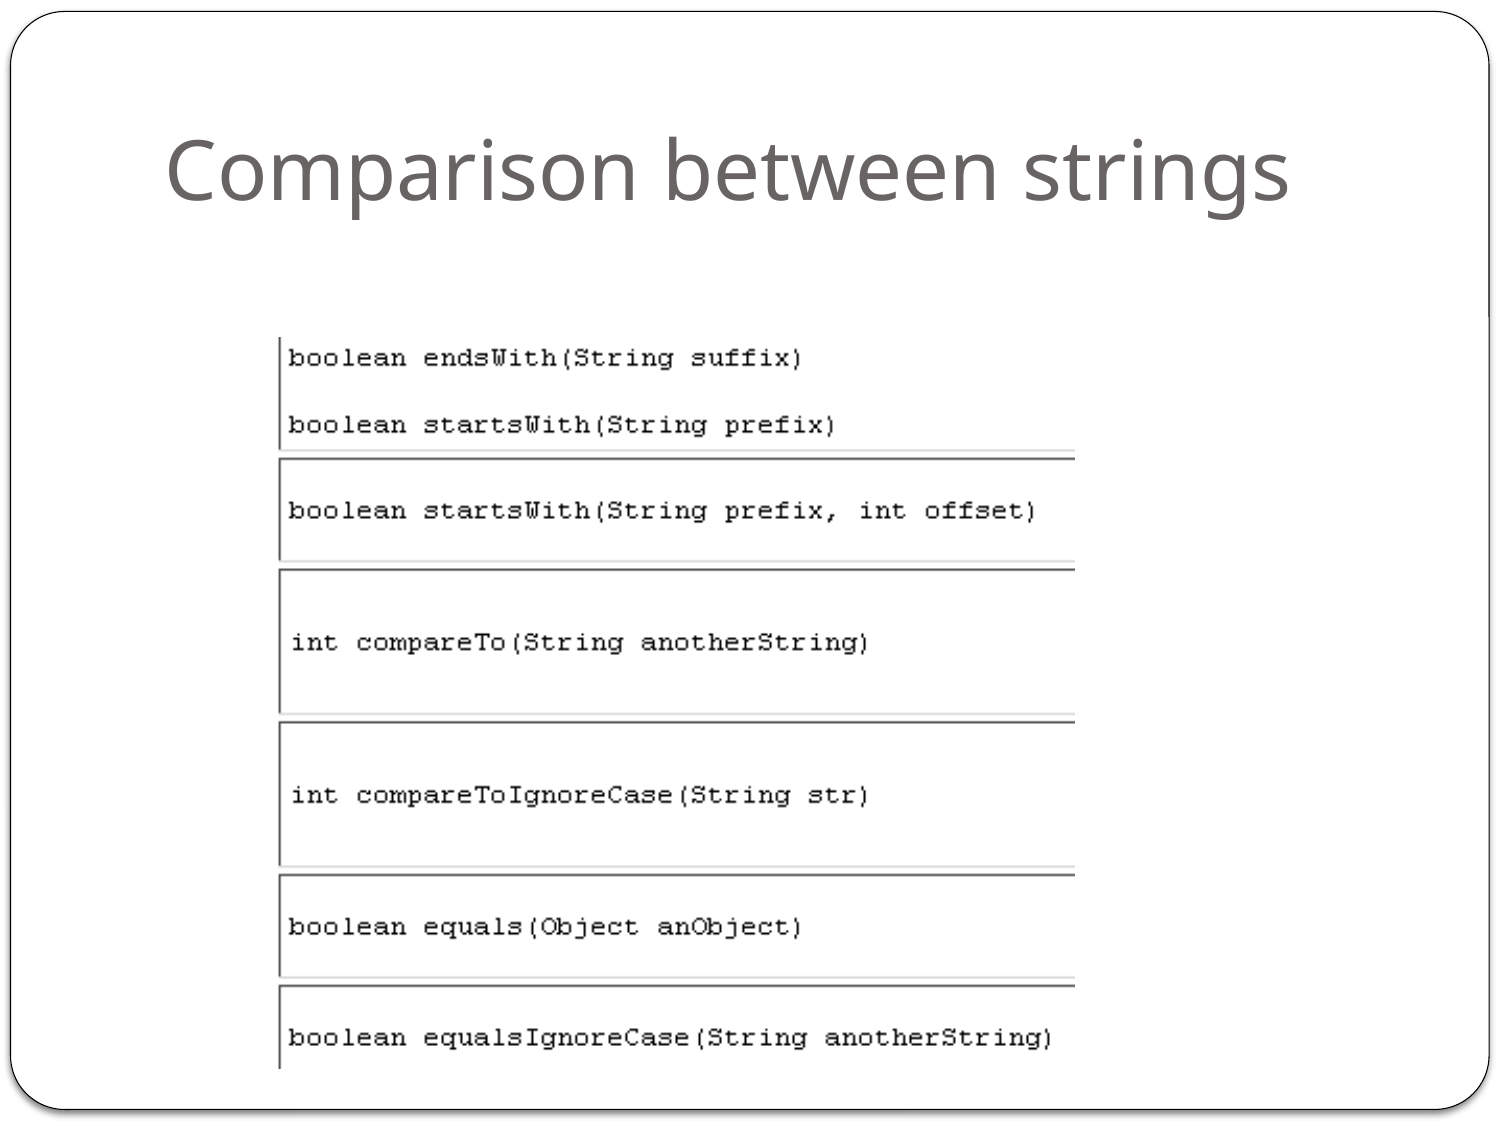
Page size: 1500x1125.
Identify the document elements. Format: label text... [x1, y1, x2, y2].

title Comparison between strings [150, 45, 1425, 233]
picture [274, 337, 1076, 1069]
